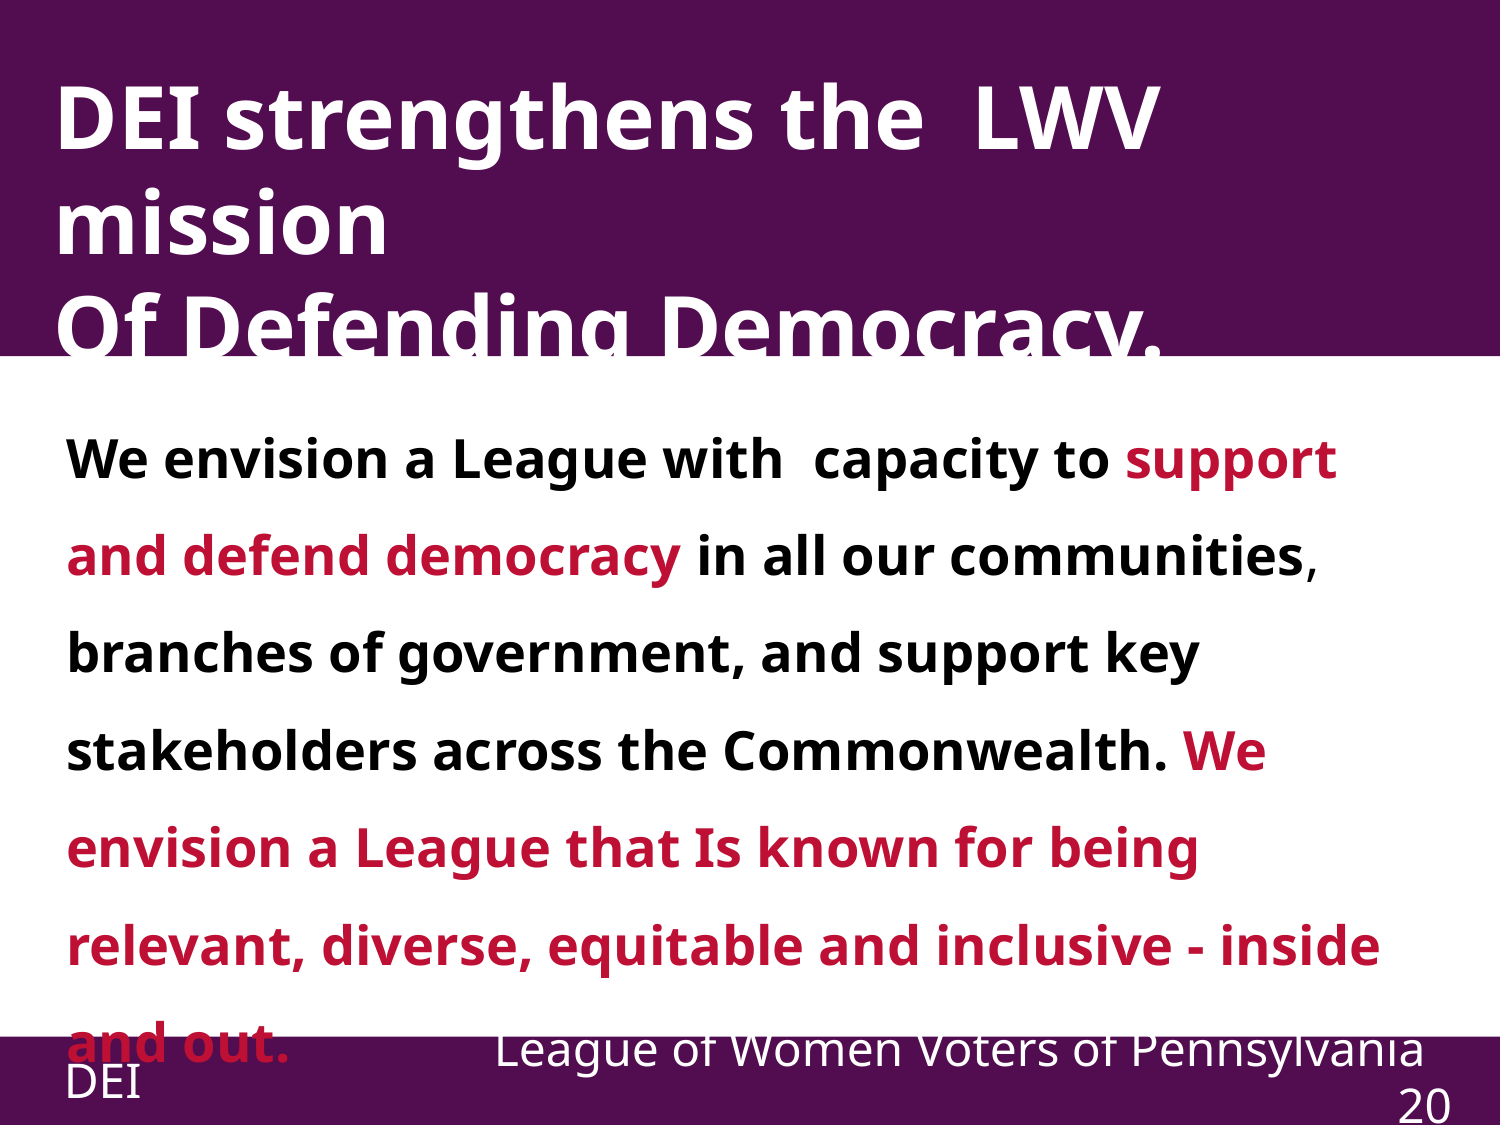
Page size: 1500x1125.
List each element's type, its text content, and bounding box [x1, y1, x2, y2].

list We envision a League with capacity to support and defend democracy in all our communities, branches of government, and support key stakeholders across the Commonwealth. We envision a League that Is known for being relevant, diverse, equitable and inclusive - inside and out. [51, 376, 1411, 1017]
title DEI strengthens the LWV mission Of Defending Democracy. [38, 47, 1500, 290]
slide_number DEI [48, 1036, 654, 1123]
slide_number League of Women Voters of Pennsylvania ‹#› [654, 1036, 1468, 1123]
text_box [0, 0, 1500, 357]
